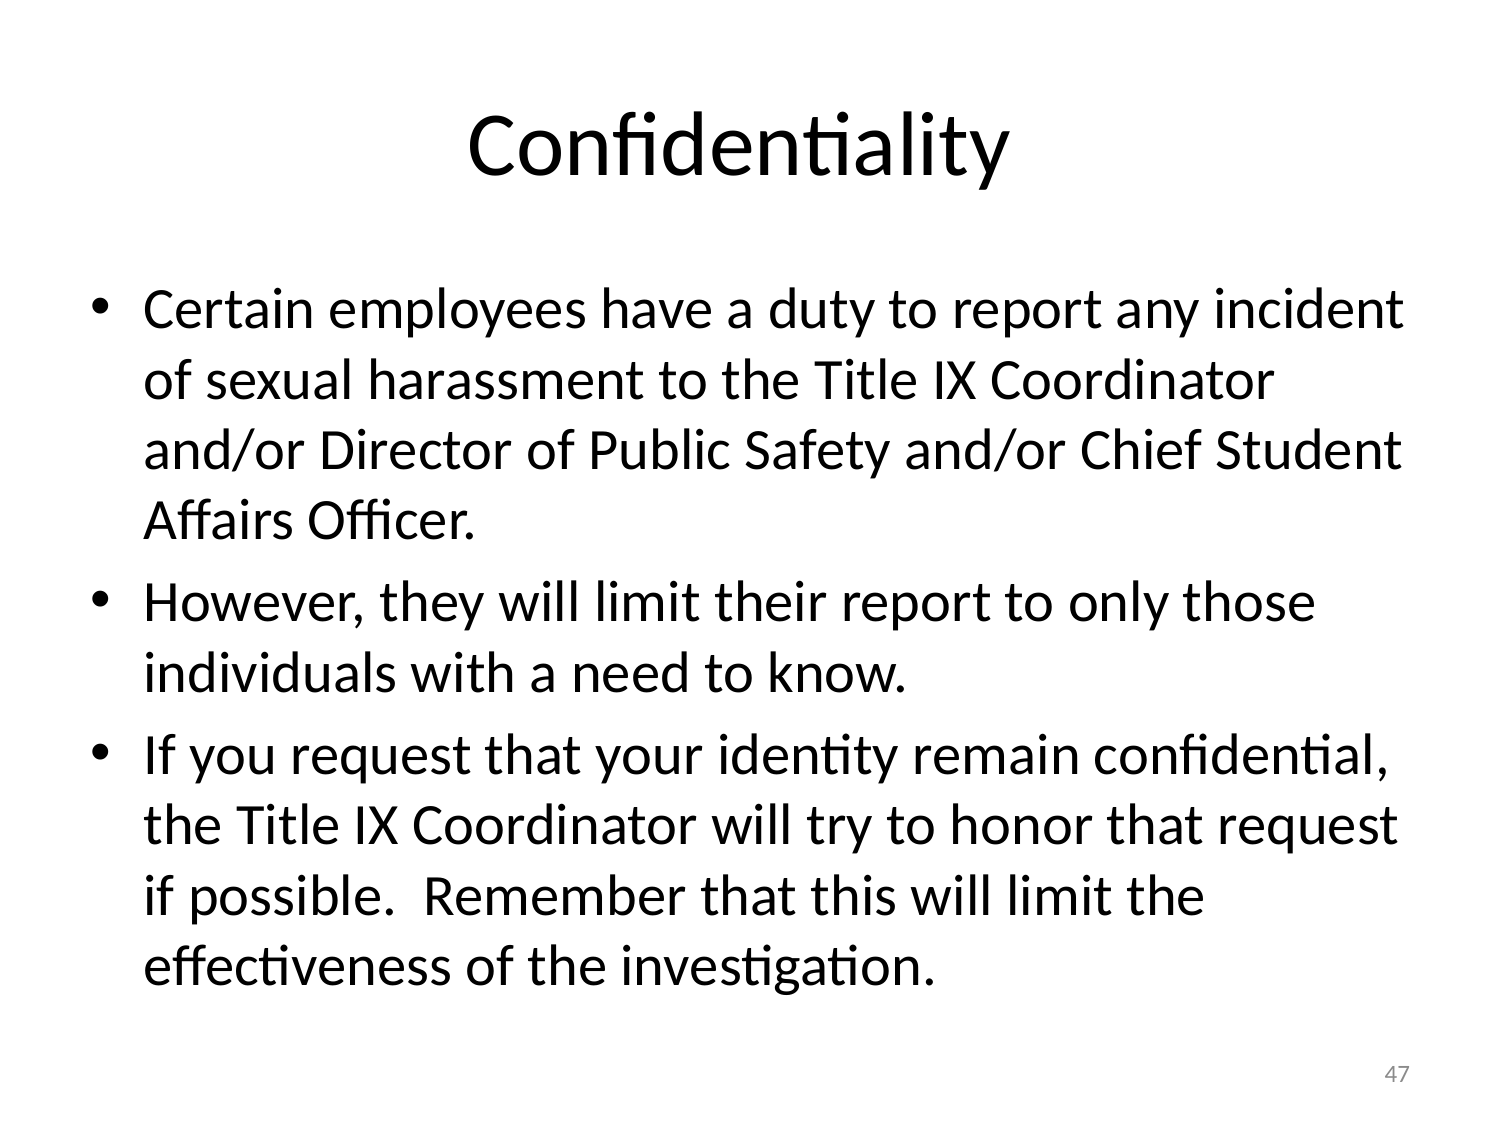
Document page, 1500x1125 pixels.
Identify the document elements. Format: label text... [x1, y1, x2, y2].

slide_number 47 [1074, 1042, 1425, 1103]
list Certain employees have a duty to report any incident of sexual harassment to the Title IX Coordinator and/or Director of Public Safety and/or Chief Student Affairs Officer. However, they will limit their report to only those individuals with a need to know. If you request that your identity remain confidential, the Title IX Coordinator will try to honor that request if possible. Remember that this will limit the effectiveness of the investigation. [75, 262, 1425, 1005]
title Confidentiality [75, 45, 1425, 233]
